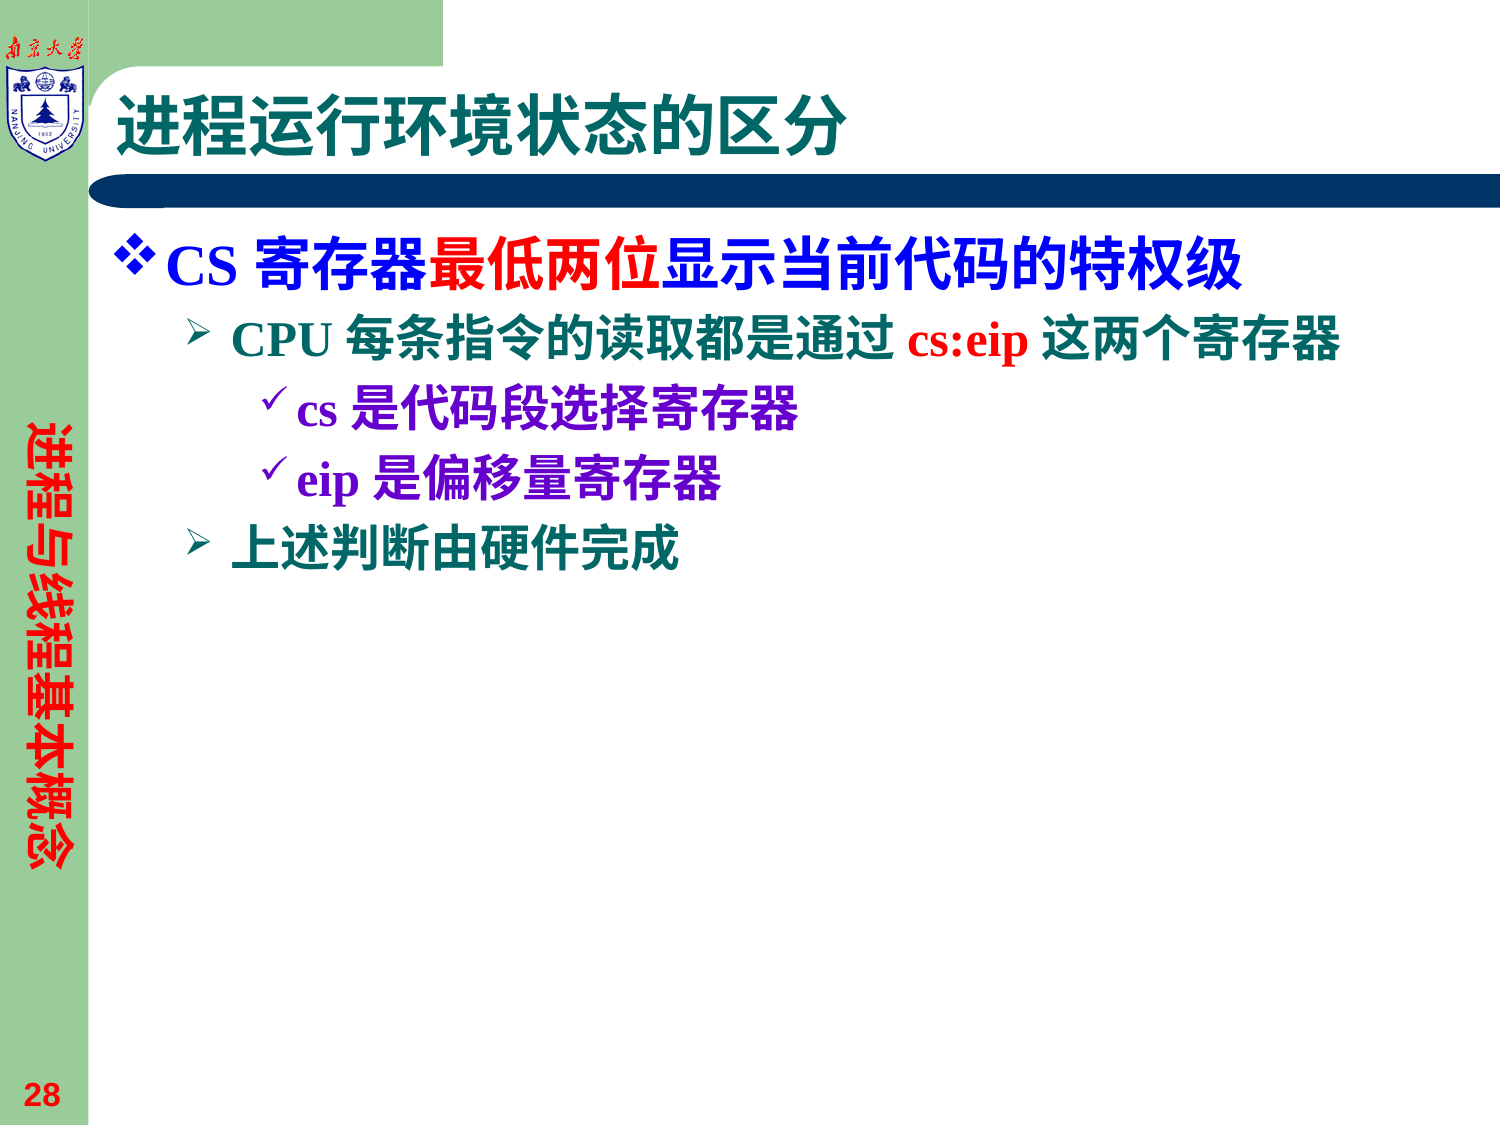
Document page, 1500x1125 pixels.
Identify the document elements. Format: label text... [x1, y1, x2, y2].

list CS寄存器最低两位显示当前代码的特权级 CPU每条指令的读取都是通过cs:eip这两个寄存器 cs是代码段选择寄存器 eip是偏移量寄存器 上述判断由硬件完成 [93, 219, 1494, 1114]
text_box 进程与线程基本概念 [5, 328, 88, 965]
picture [4, 30, 87, 163]
slide_number 28 [0, 1065, 91, 1122]
title 进程运行环境状态的区分 [100, 66, 1471, 173]
